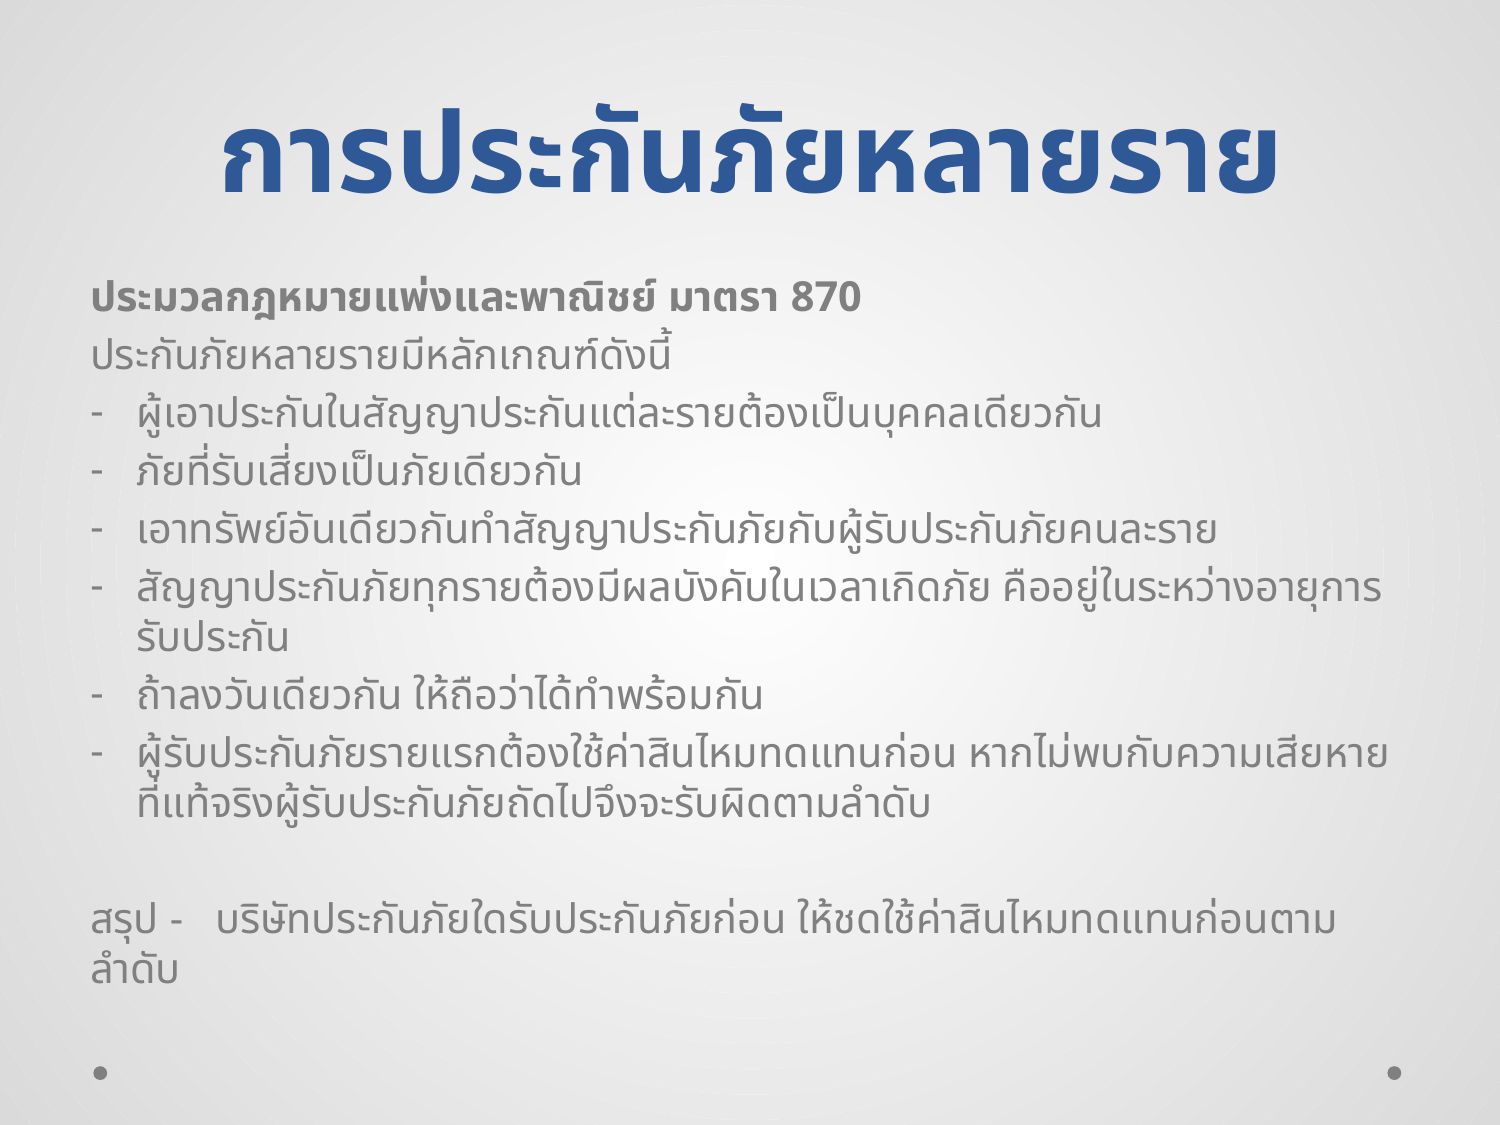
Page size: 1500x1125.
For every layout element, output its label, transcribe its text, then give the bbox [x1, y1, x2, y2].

list ประมวลกฎหมายแพ่งและพาณิชย์ มาตรา 870 ประกันภัยหลายรายมีหลักเกณฑ์ดังนี้ ผู้เอาประกันในสัญญาประกันแต่ละรายต้องเป็นบุคคลเดียวกัน ภัยที่รับเสี่ยงเป็นภัยเดียวกัน เอาทรัพย์อันเดียวกันทำสัญญาประกันภัยกับผู้รับประกันภัยคนละราย สัญญาประกันภัยทุกรายต้องมีผลบังคับในเวลาเกิดภัย คืออยู่ในระหว่างอายุการรับประกัน ถ้าลงวันเดียวกัน ให้ถือว่าได้ทำพร้อมกัน ผู้รับประกันภัยรายแรกต้องใช้ค่าสินไหมทดแทนก่อน หากไม่พบกับความเสียหายที่แท้จริงผู้รับประกันภัยถัดไปจึงจะรับผิดตามลำดับ สรุป - บริษัทประกันภัยใดรับประกันภัยก่อน ให้ชดใช้ค่าสินไหมทดแทนก่อนตามลำดับ [75, 262, 1425, 1005]
title การประกันภัยหลายราย [76, 0, 1427, 223]
